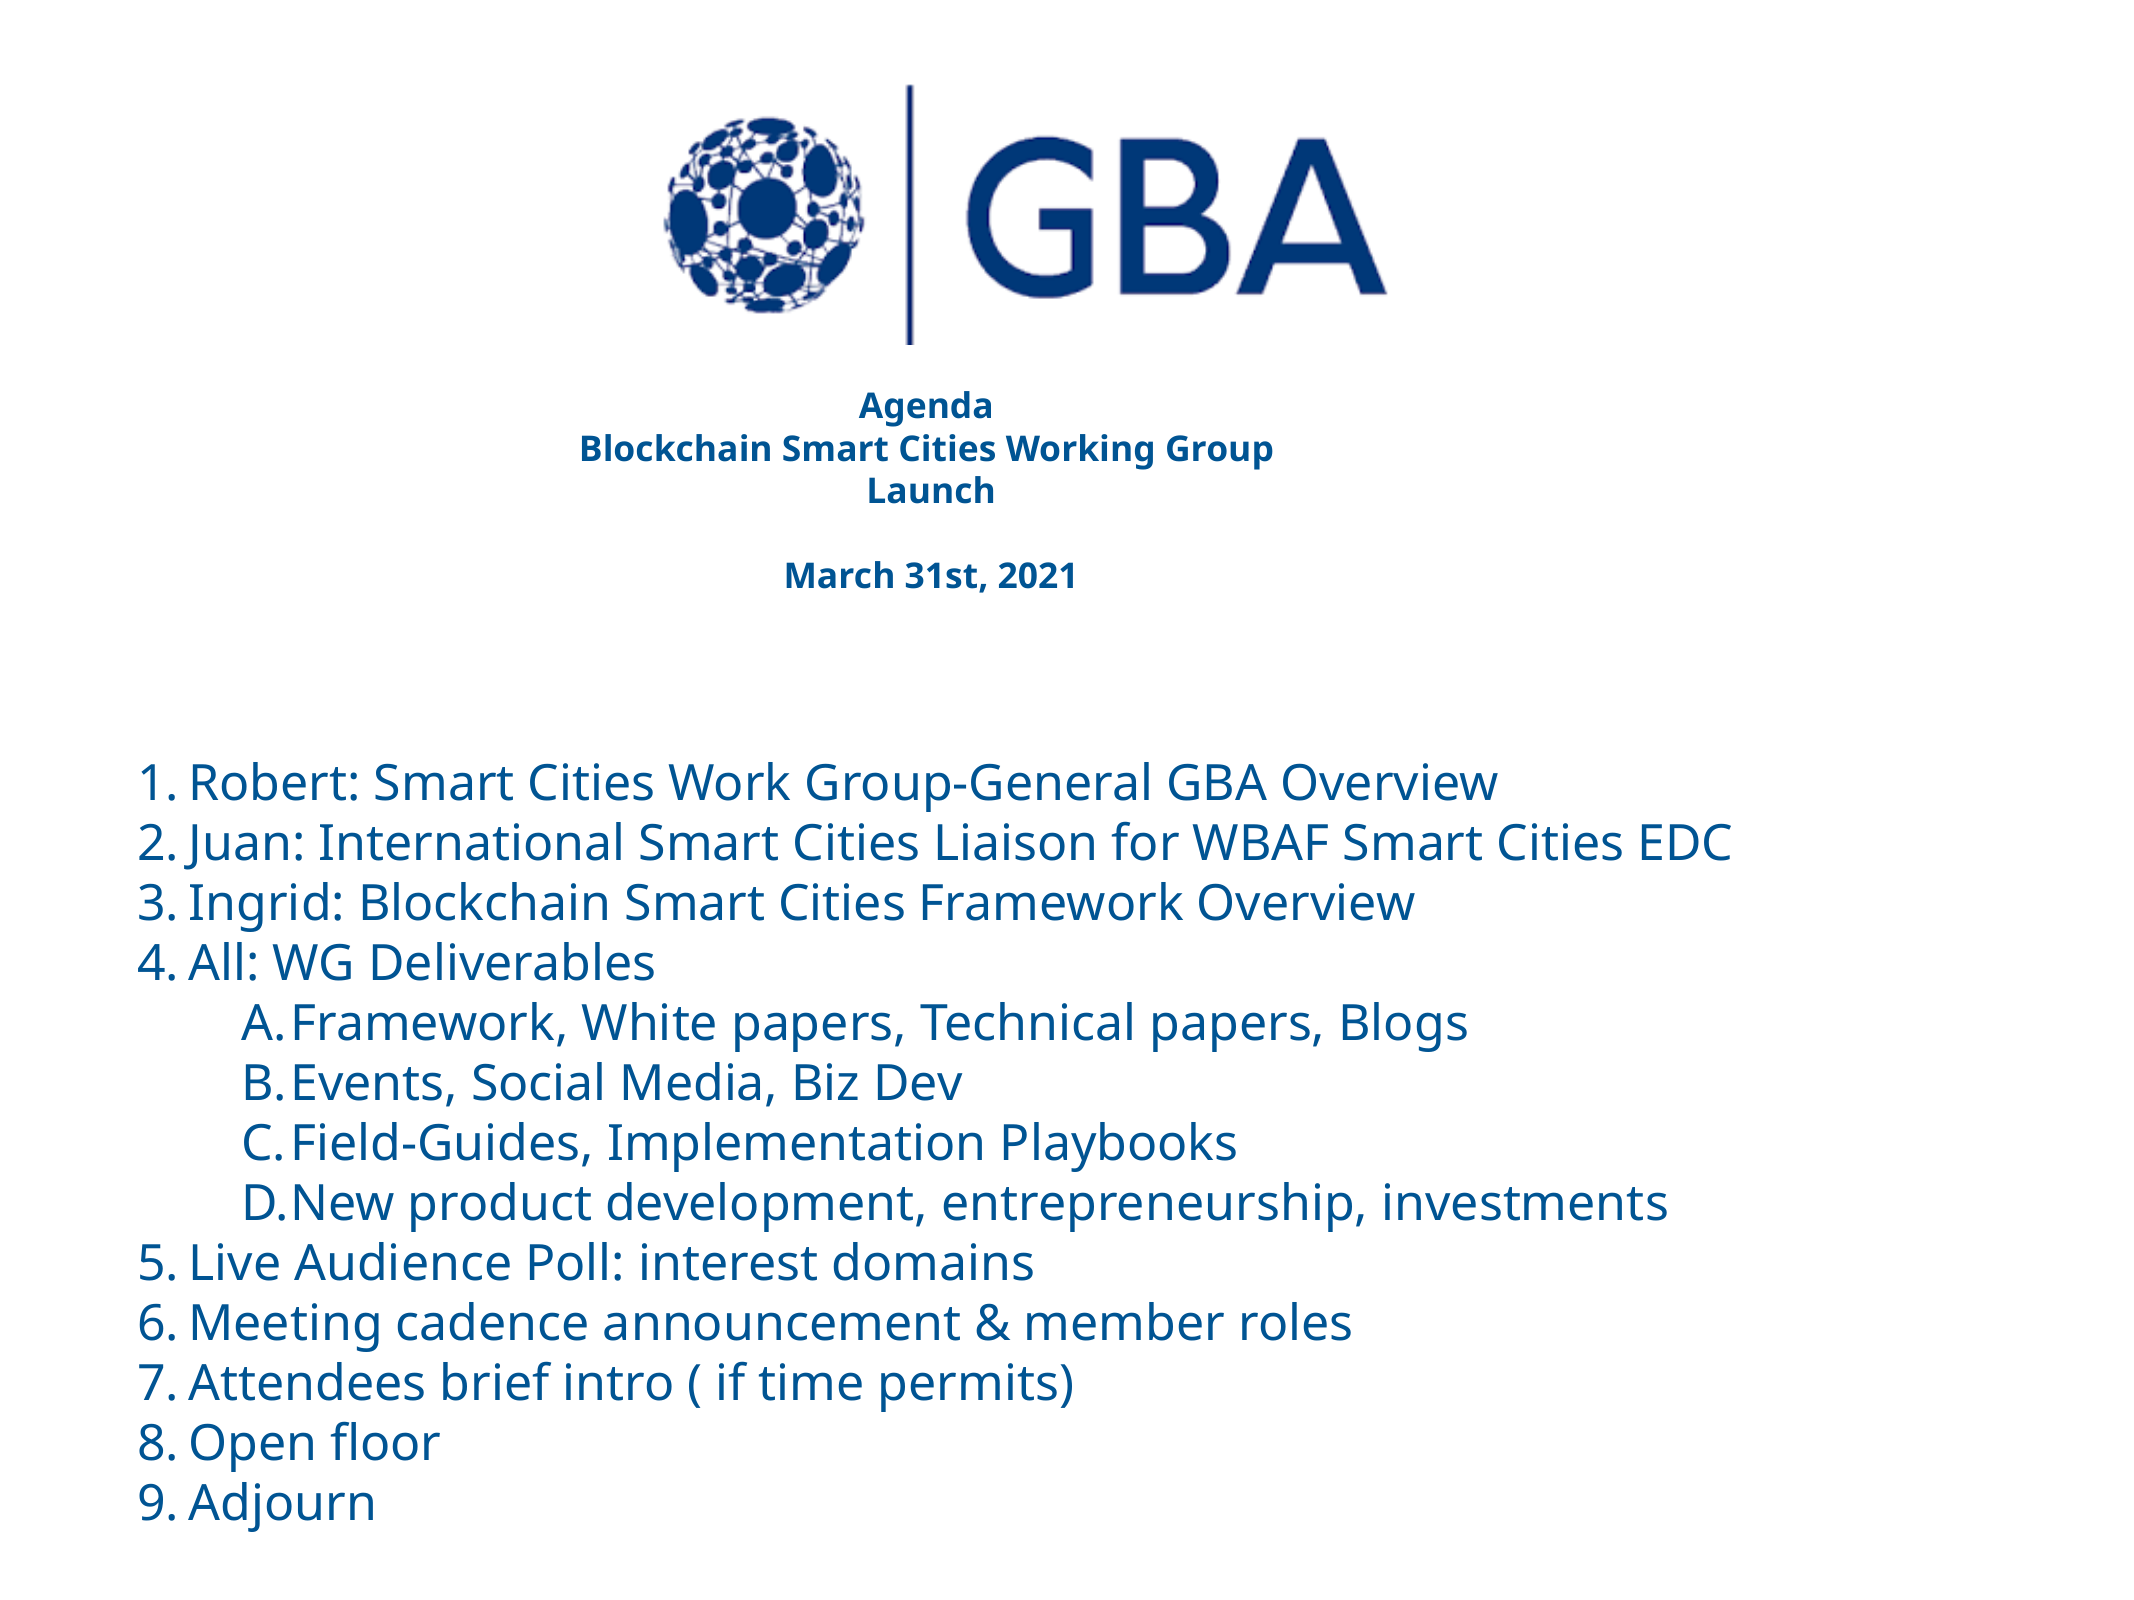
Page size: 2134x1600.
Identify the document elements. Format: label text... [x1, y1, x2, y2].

subtitle Agenda Blockchain Smart Cities Working Group Launch March 31st, 2021 [72, 374, 1791, 670]
picture [653, 50, 1401, 345]
text_box Robert: Smart Cities Work Group-General GBA Overview Juan: International Smart Cities Liaison for WBAF Smart Cities EDC Ingrid: Blockchain Smart Cities Framework Overview All: WG Deliverables Framework, White papers, Technical papers, Blogs Events, Social Media, Biz Dev Field-Guides, Implementation Playbooks New product development, entrepreneurship, investments Live Audience Poll: interest domains Meeting cadence announcement & member roles Attendees brief intro ( if time permits) Open floor Adjourn [129, 682, 1900, 1539]
